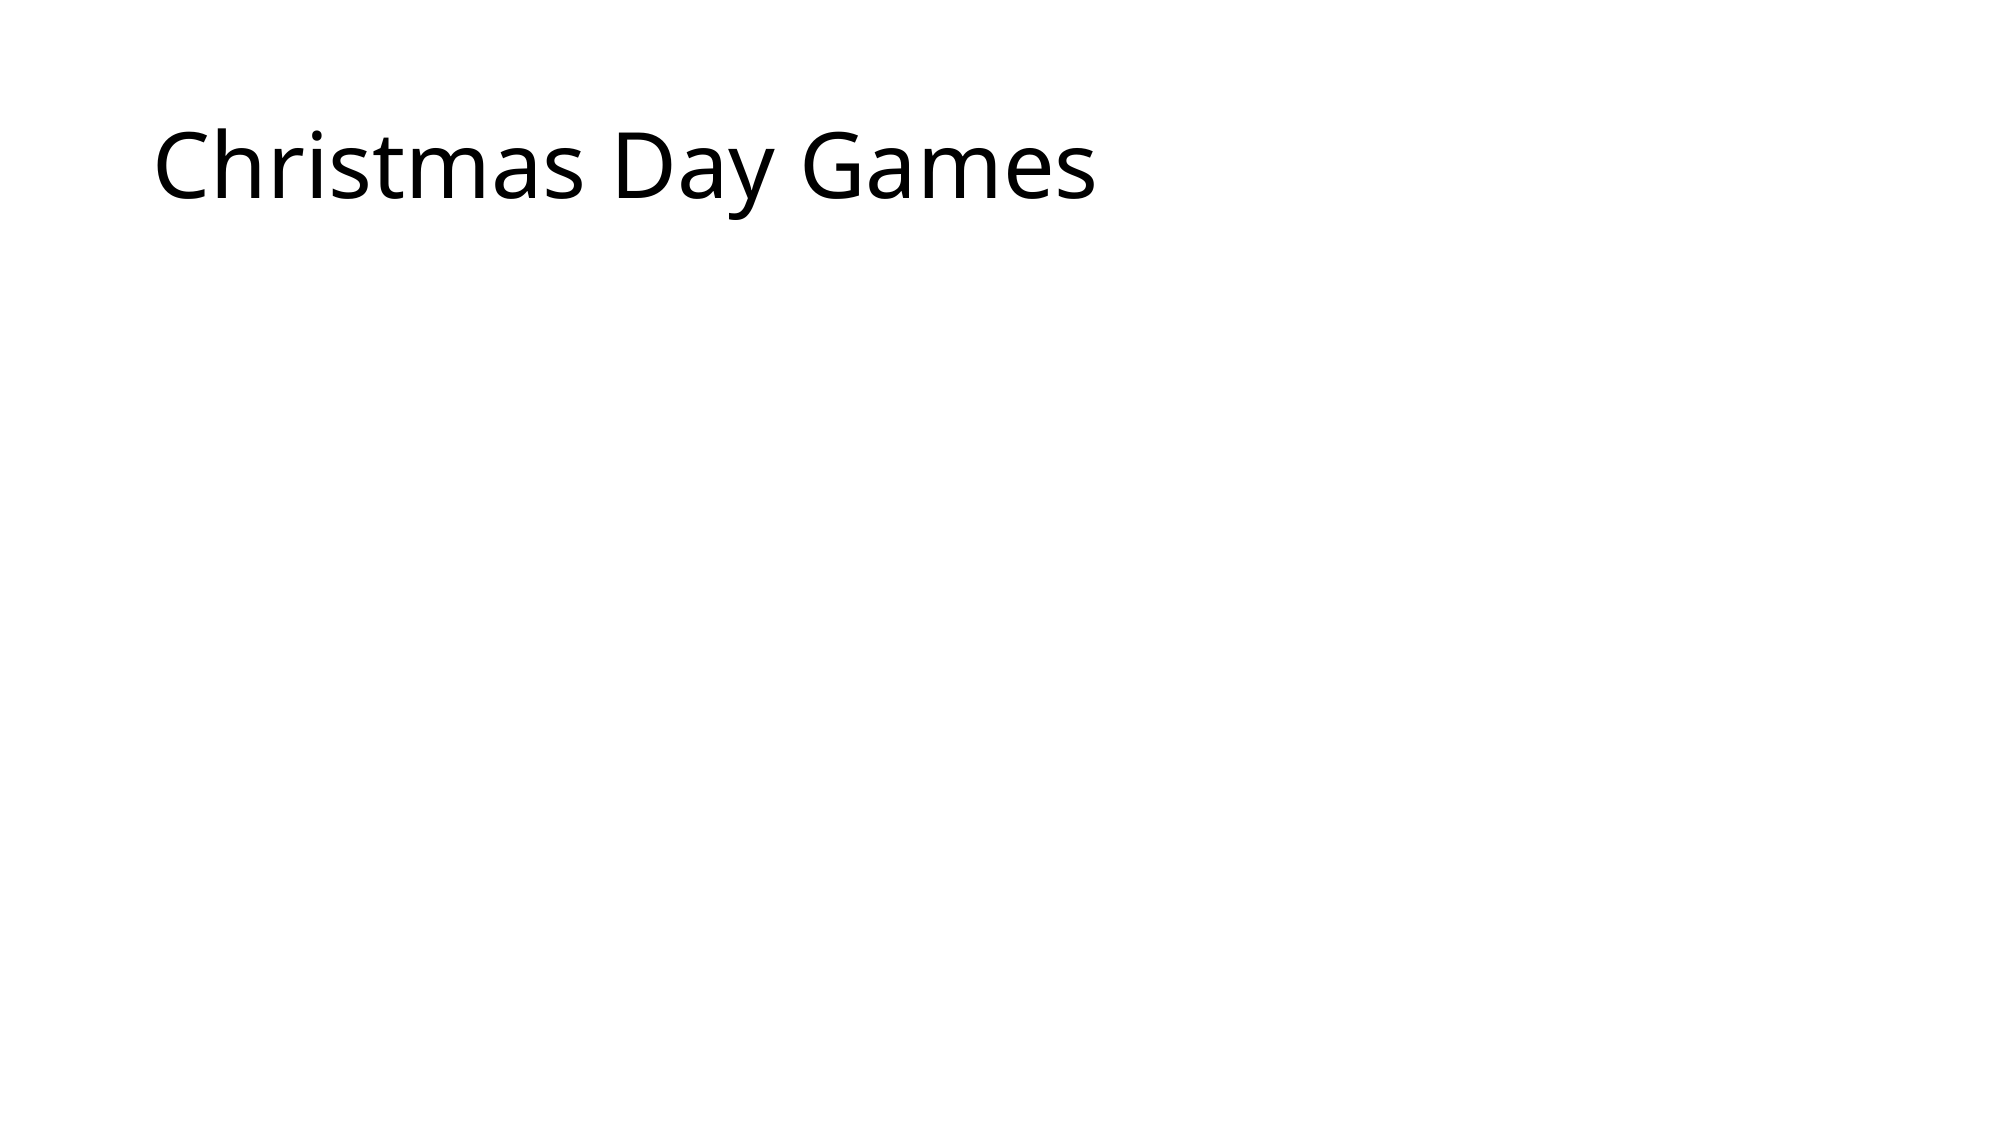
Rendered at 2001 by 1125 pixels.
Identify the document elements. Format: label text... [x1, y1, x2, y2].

title Christmas Day Games [137, 59, 1863, 278]
